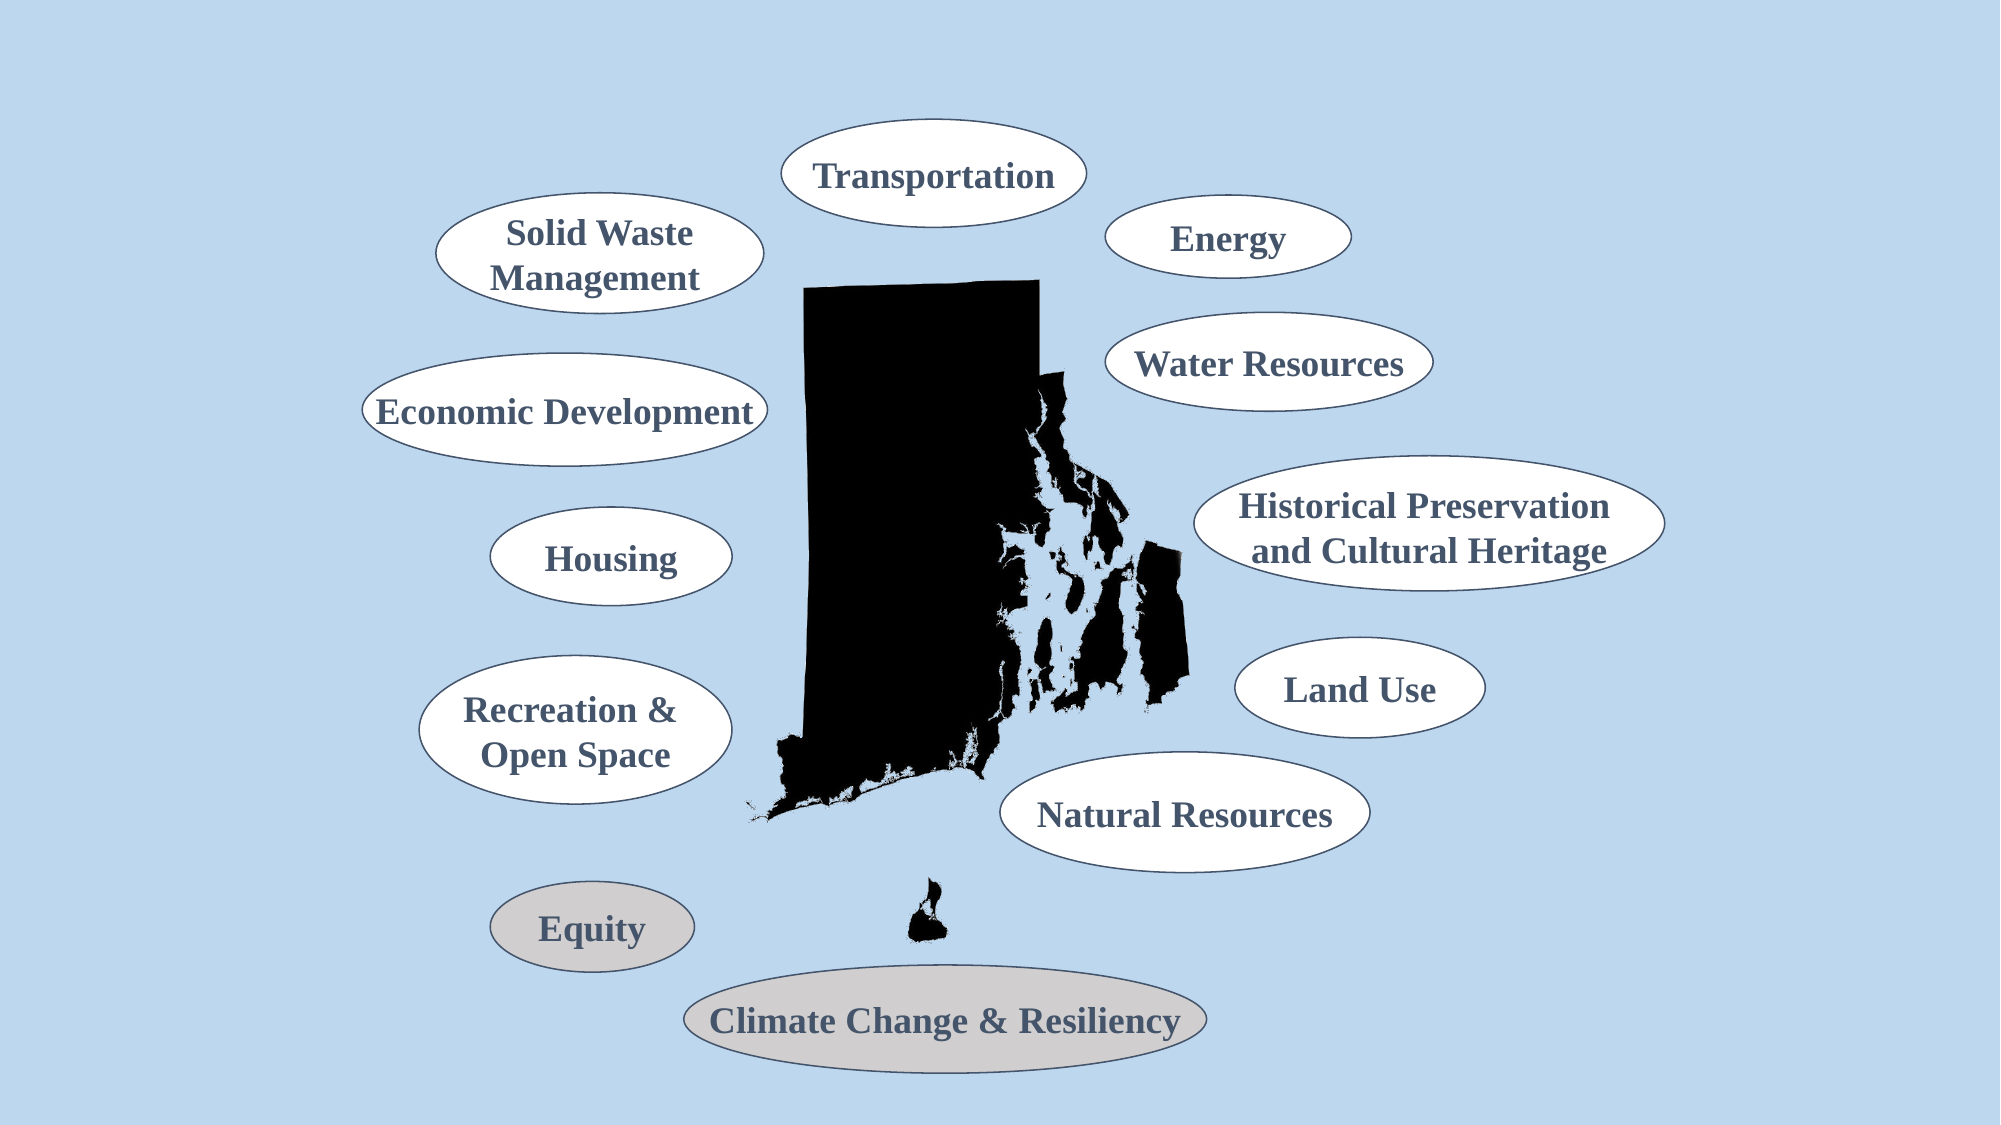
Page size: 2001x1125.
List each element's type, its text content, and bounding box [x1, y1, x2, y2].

text_box Recreation & Open Space [419, 655, 611, 805]
text_box Solid Waste Management [435, 192, 611, 314]
picture [611, 105, 1739, 1125]
text_box Housing [490, 506, 611, 606]
text_box Equity [490, 881, 611, 973]
text_box Economic Development [362, 353, 611, 467]
